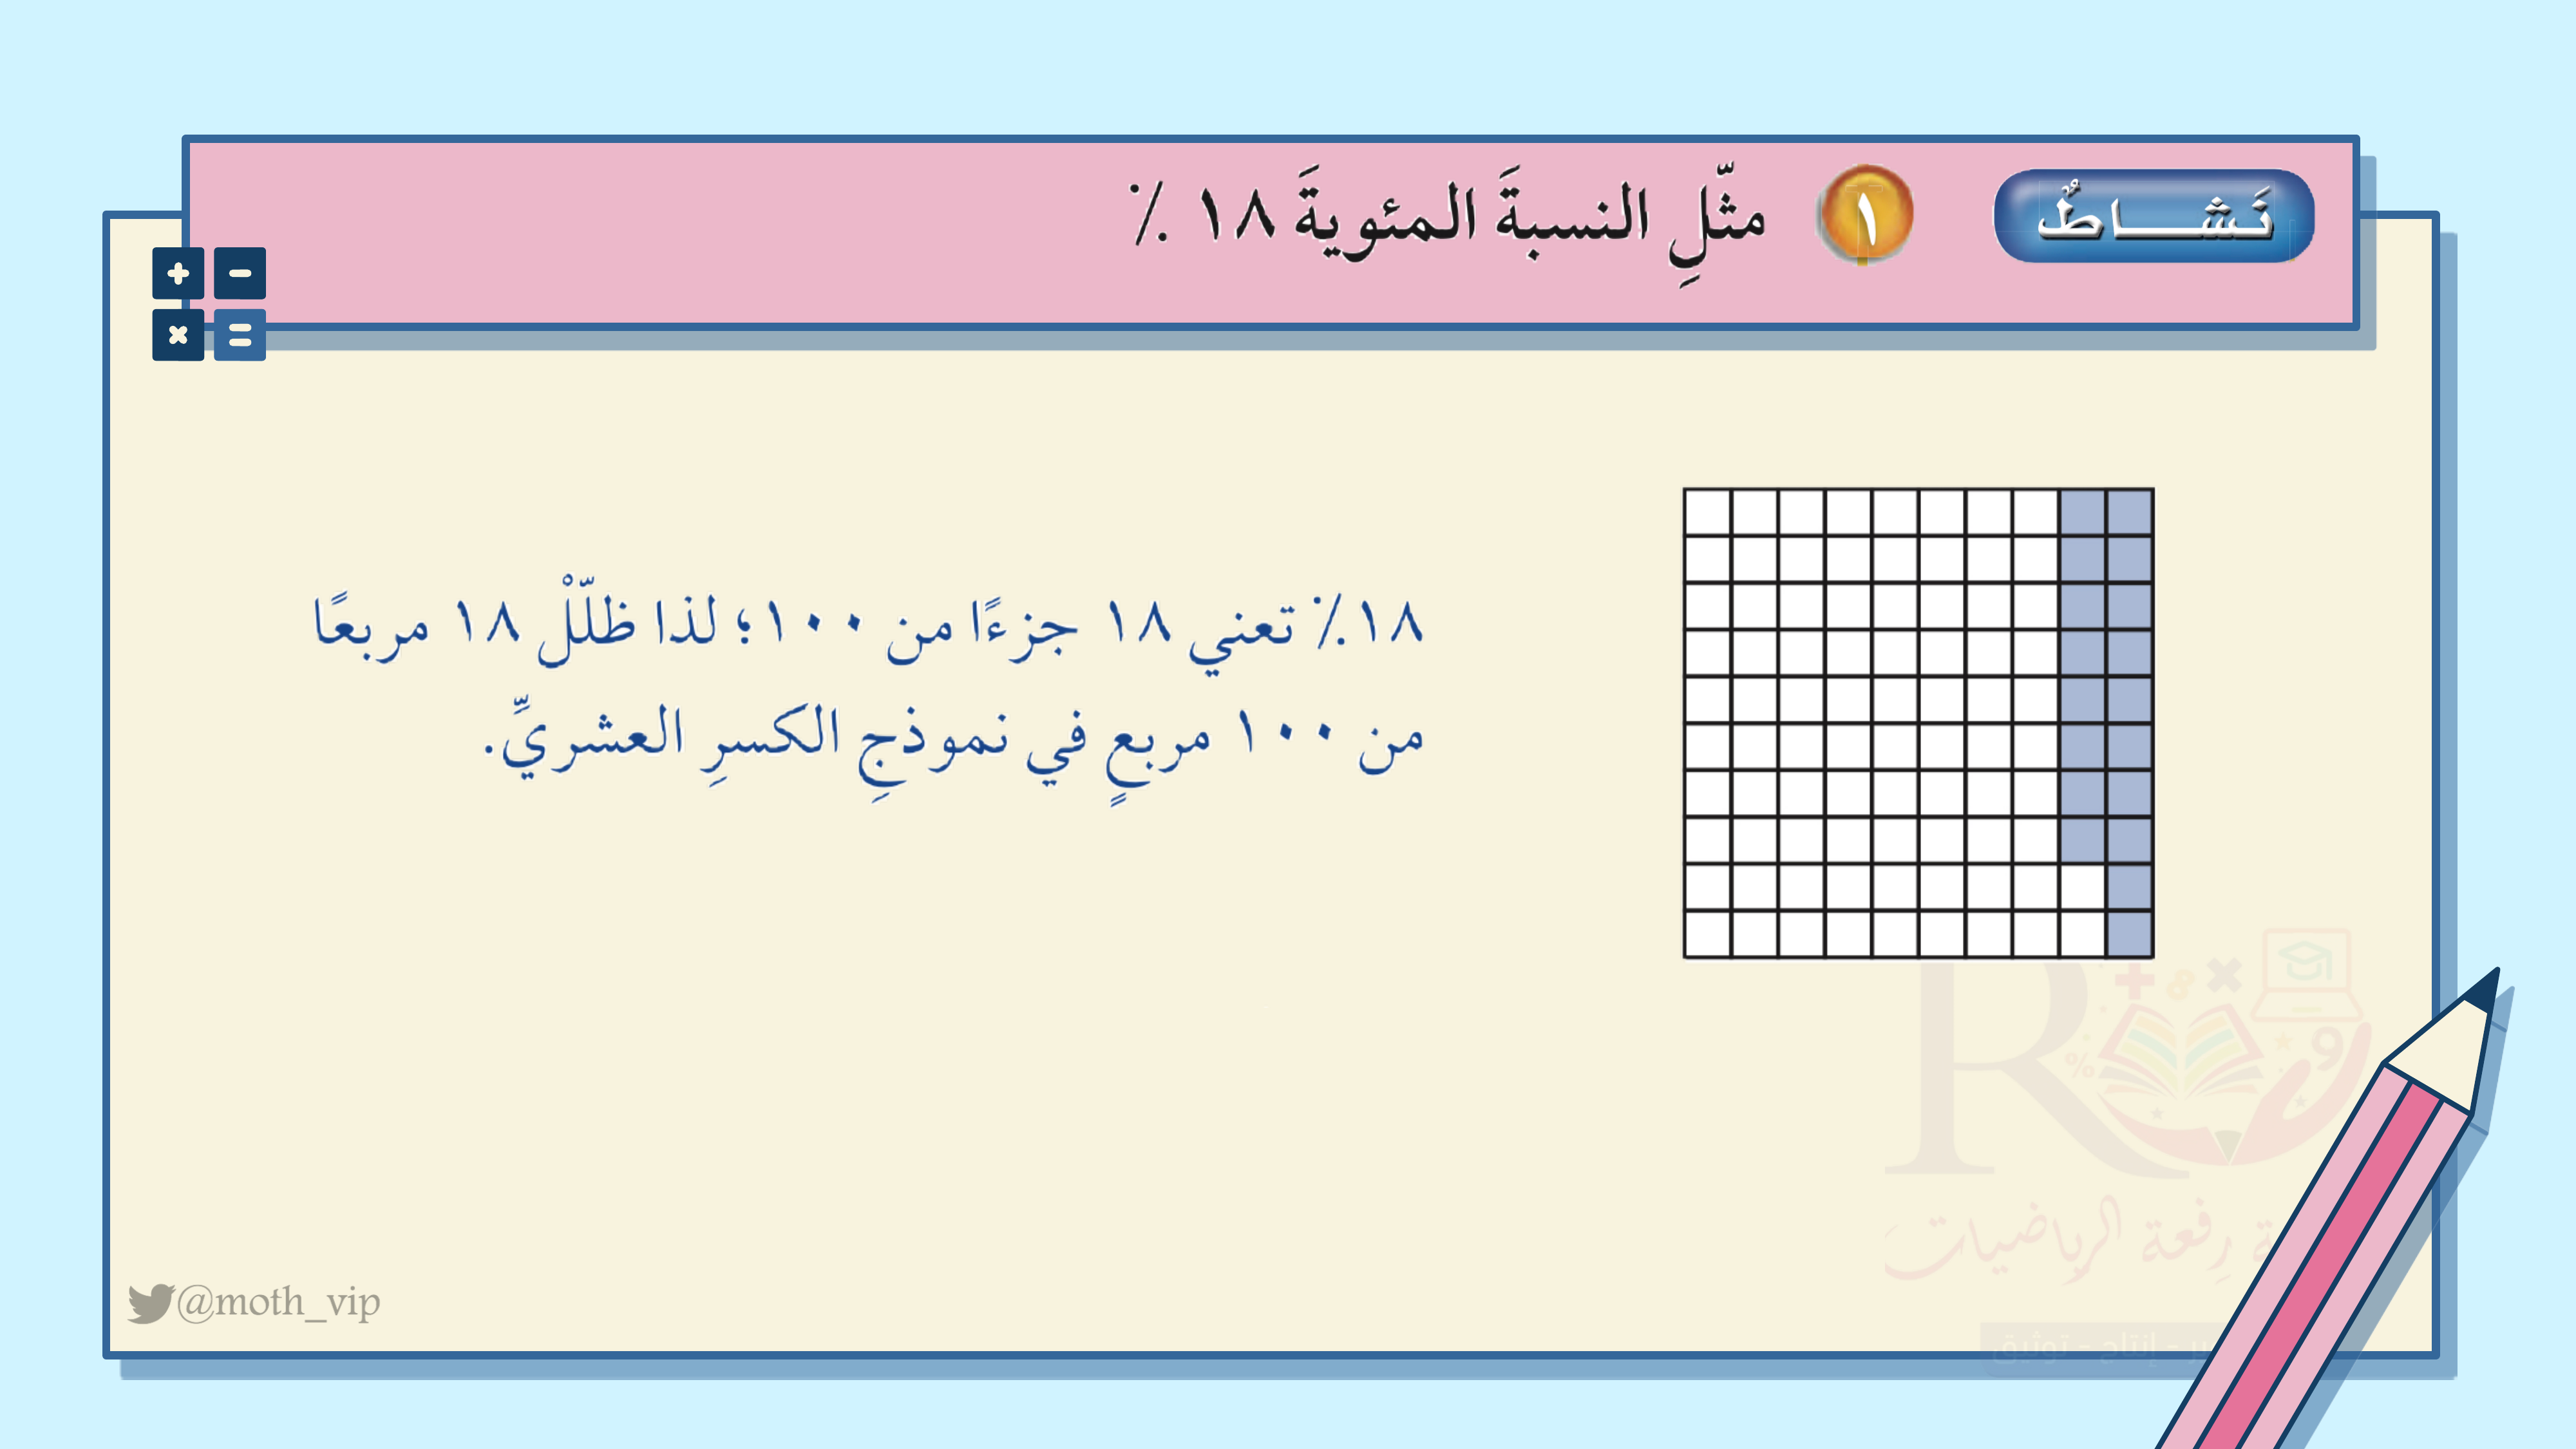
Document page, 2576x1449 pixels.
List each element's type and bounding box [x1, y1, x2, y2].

picture [1074, 140, 2320, 299]
text_box [152, 247, 267, 361]
title [182, 135, 2360, 331]
text_box [1911, 961, 2522, 1449]
picture [251, 478, 2260, 1008]
